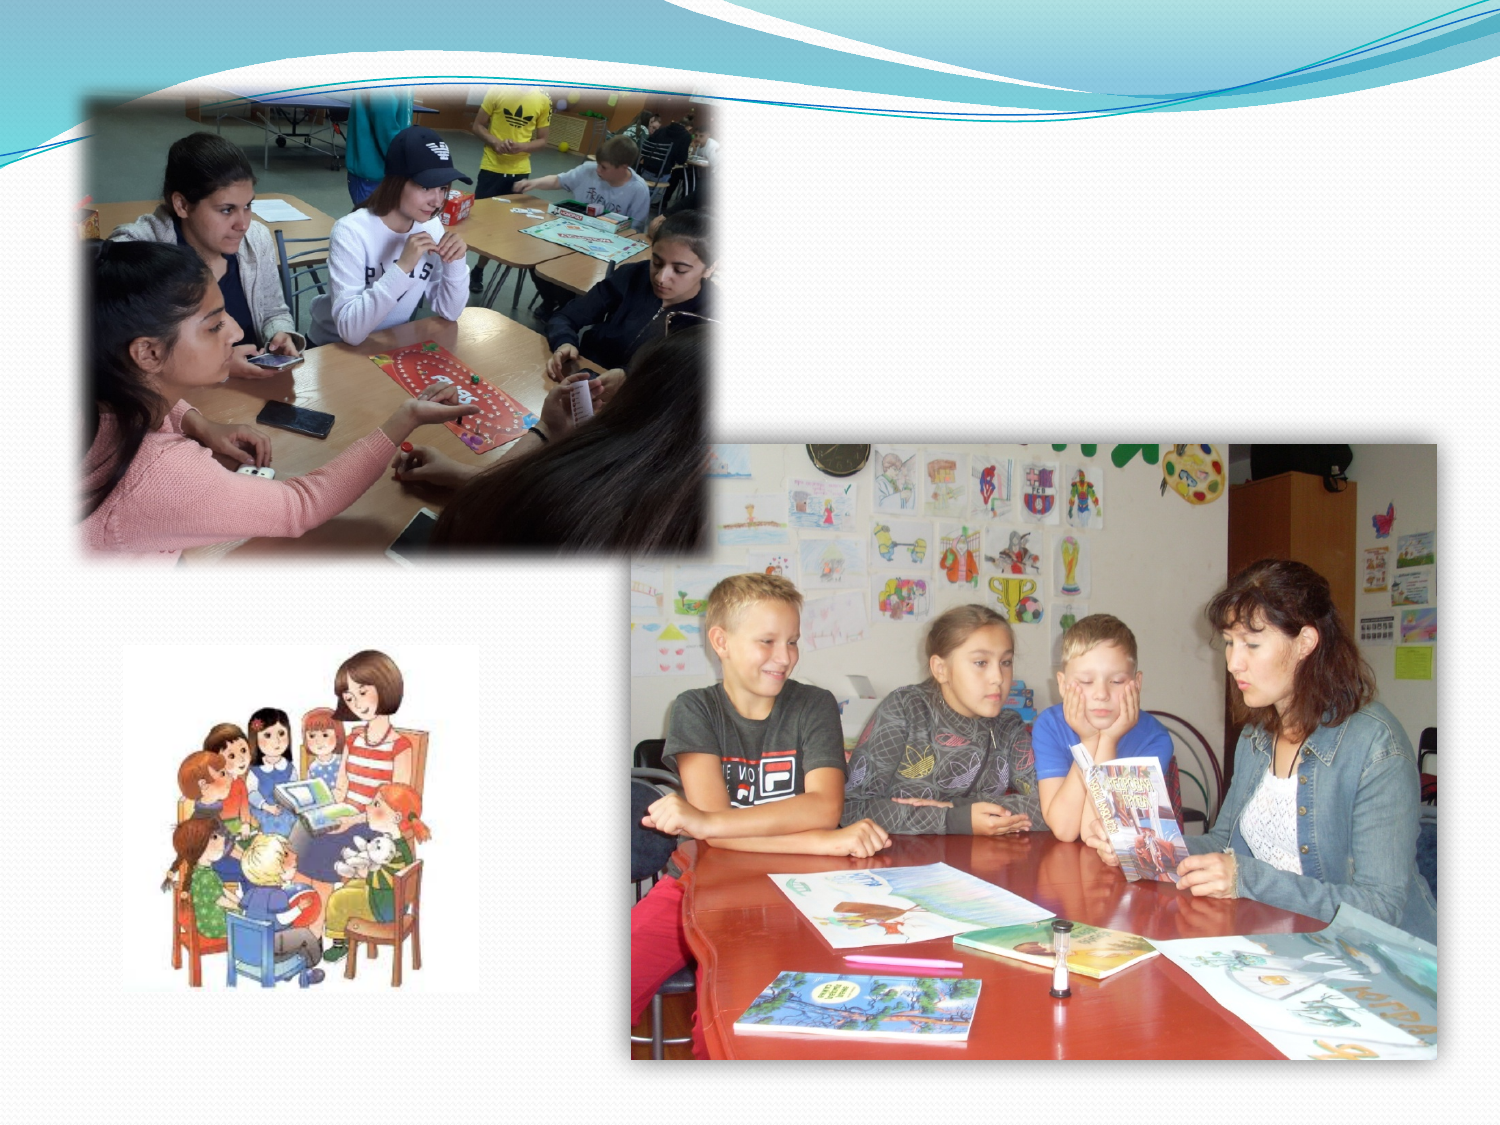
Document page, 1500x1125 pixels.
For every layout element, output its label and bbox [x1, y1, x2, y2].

list [631, 444, 1437, 1060]
picture [123, 644, 479, 993]
list [64, 77, 728, 576]
